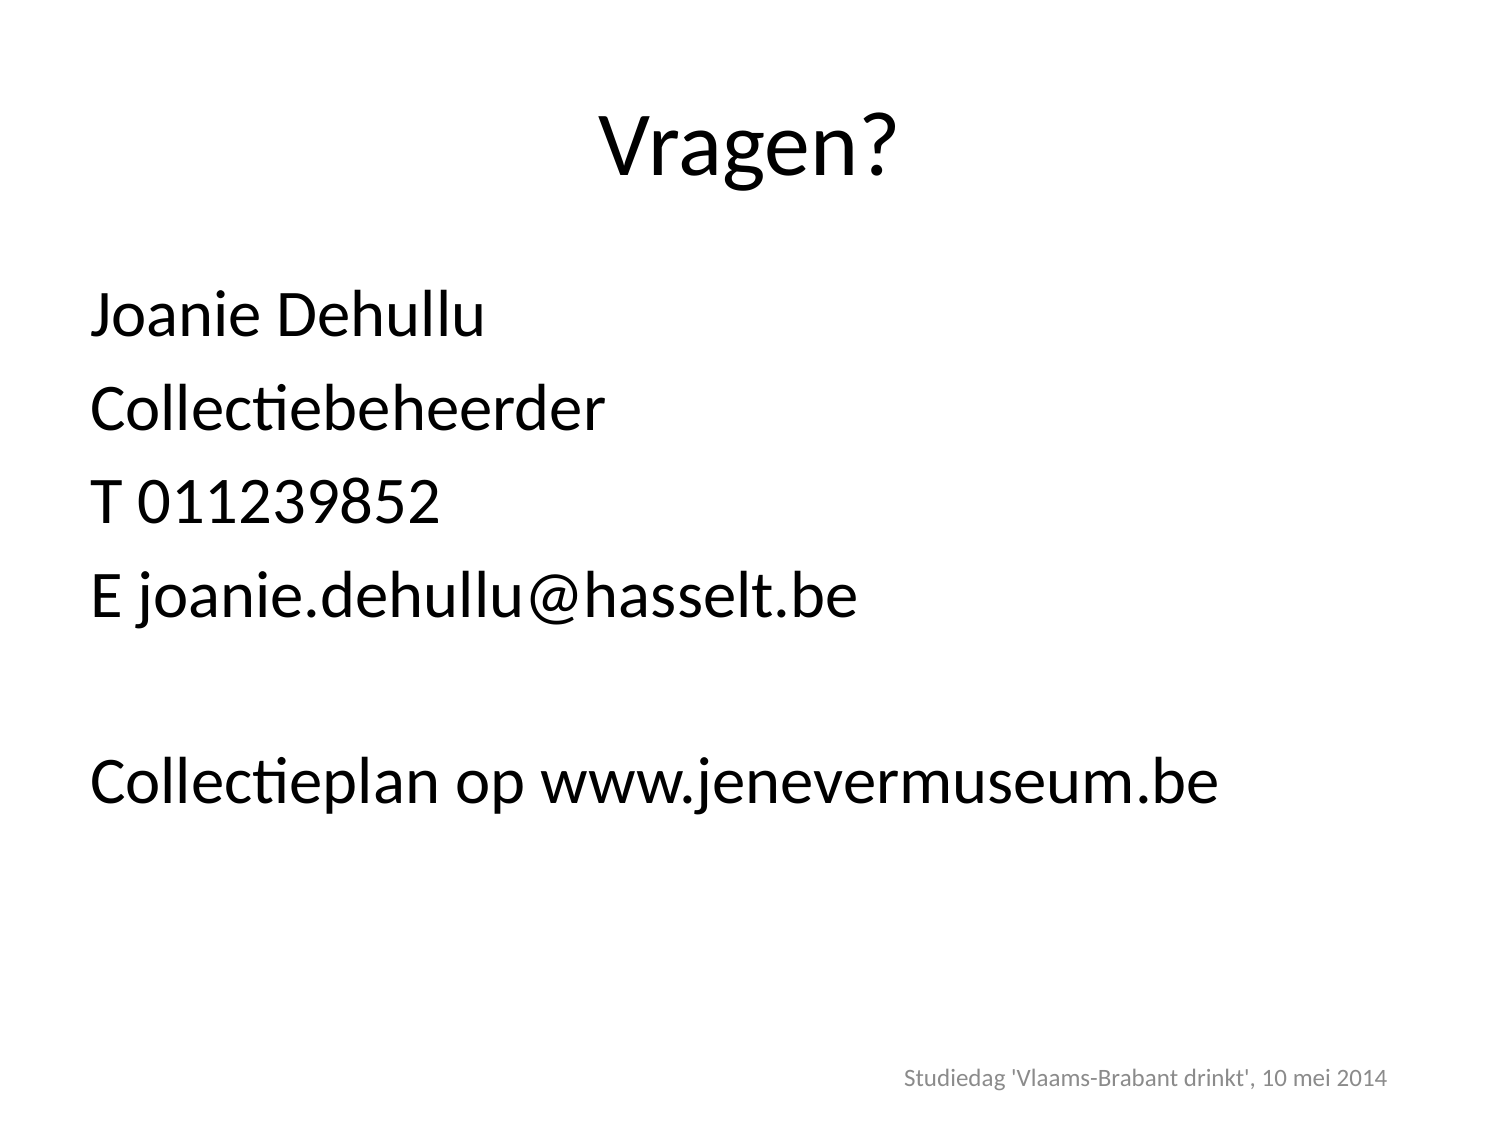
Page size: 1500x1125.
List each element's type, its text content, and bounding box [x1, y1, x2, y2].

title Vragen? [75, 45, 1425, 233]
footer Studiedag 'Vlaams-Brabant drinkt', 10 mei 2014 [868, 1046, 1425, 1107]
list Joanie Dehullu Collectiebeheerder T 011239852 E joanie.dehullu@hasselt.be Collectieplan op www.jenevermuseum.be [75, 262, 1425, 1005]
